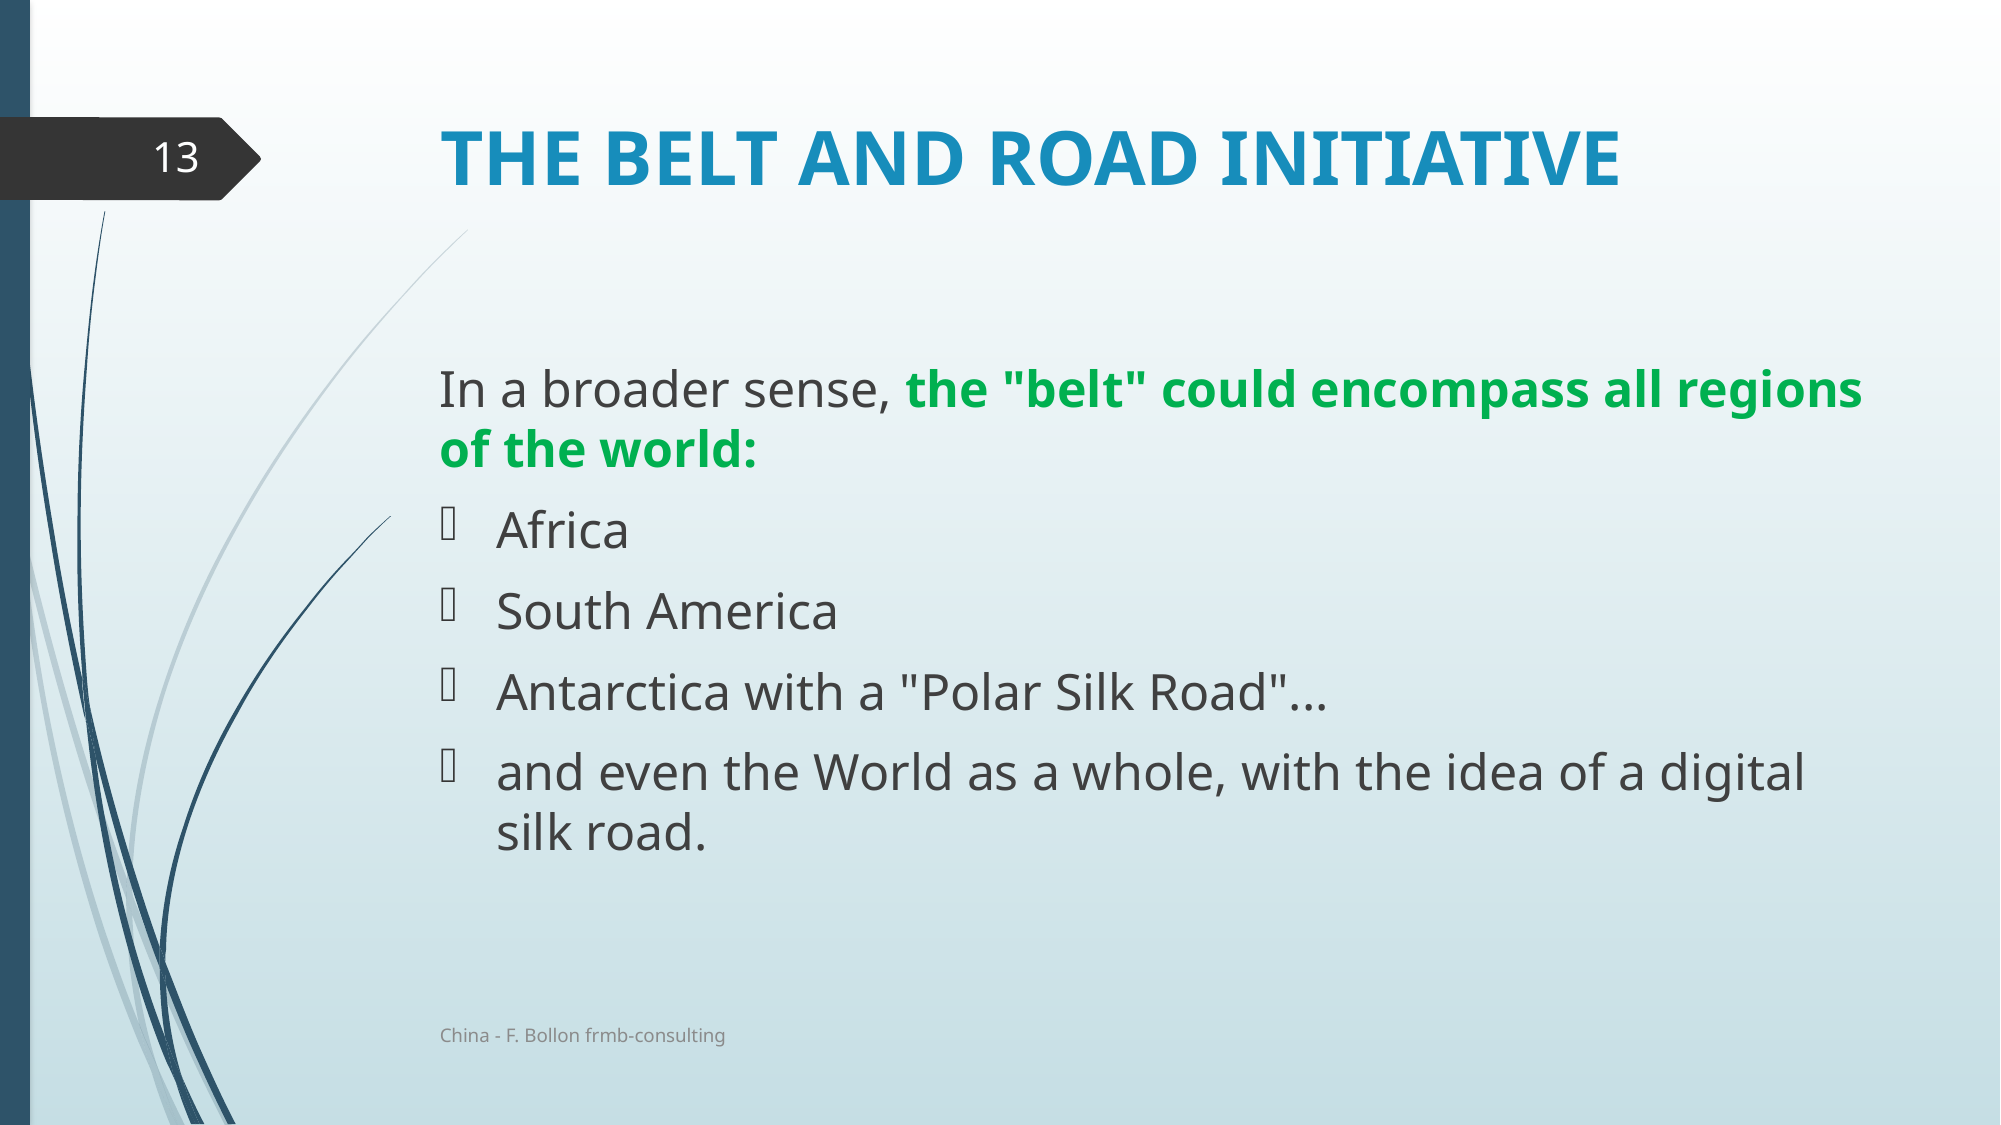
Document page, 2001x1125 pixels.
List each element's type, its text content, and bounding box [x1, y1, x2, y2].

title THE BELT AND ROAD INITIATIVE [425, 102, 1888, 313]
slide_number 13 [87, 129, 216, 190]
footer China - F. Bollon frmb-consulting [424, 1006, 1675, 1067]
list In a broader sense, the "belt" could encompass all regions of the world: Africa South America Antarctica with a "Polar Silk Road"... and even the World as a whole, with the idea of a digital silk road. [424, 350, 1888, 970]
